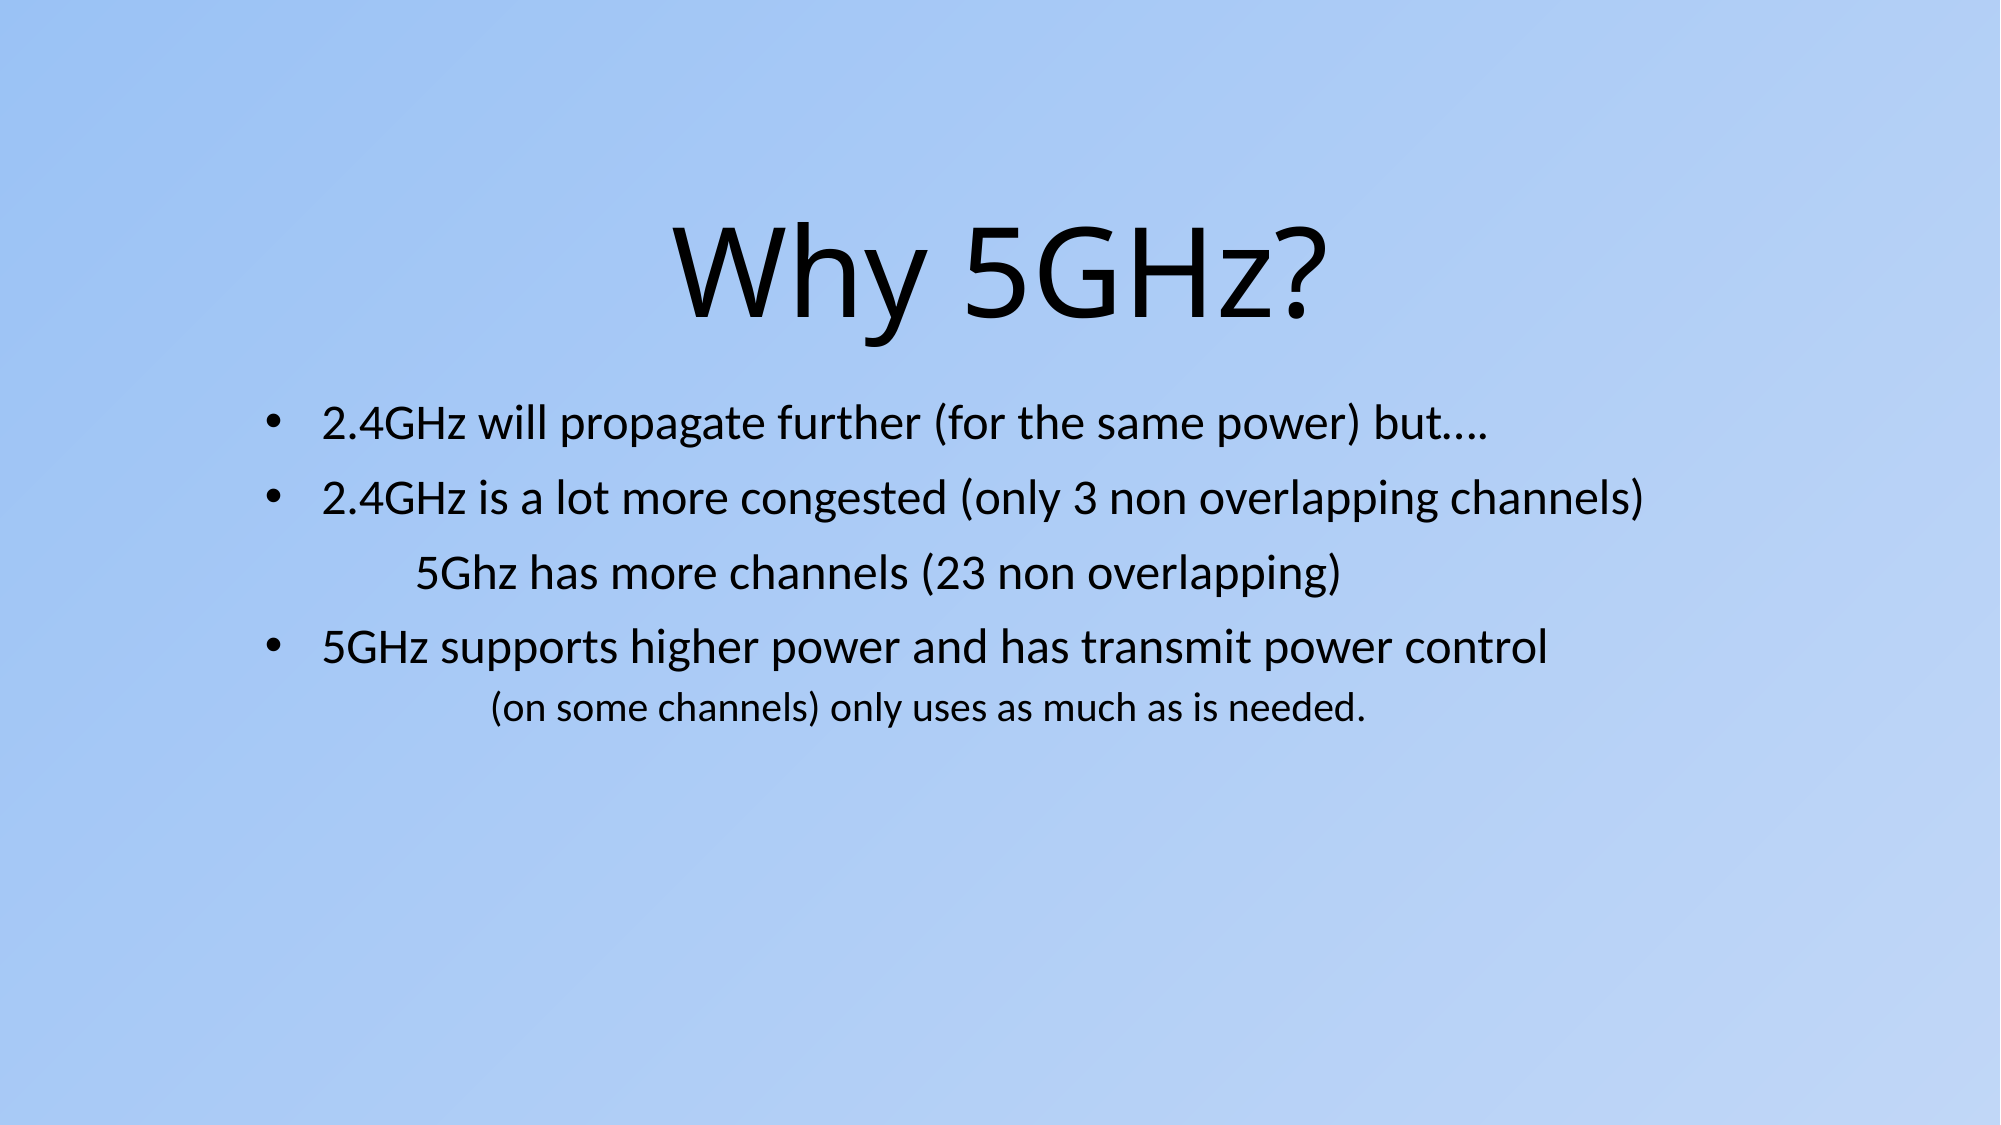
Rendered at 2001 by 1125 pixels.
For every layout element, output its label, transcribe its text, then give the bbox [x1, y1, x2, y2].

subtitle 2.4GHz will propagate further (for the same power) but…. 2.4GHz is a lot more congested (only 3 non overlapping channels) 5Ghz has more channels (23 non overlapping) 5GHz supports higher power and has transmit power control (on some channels) only uses as much as is needed. [249, 388, 1750, 863]
title Why 5GHz? [249, 184, 1750, 353]
